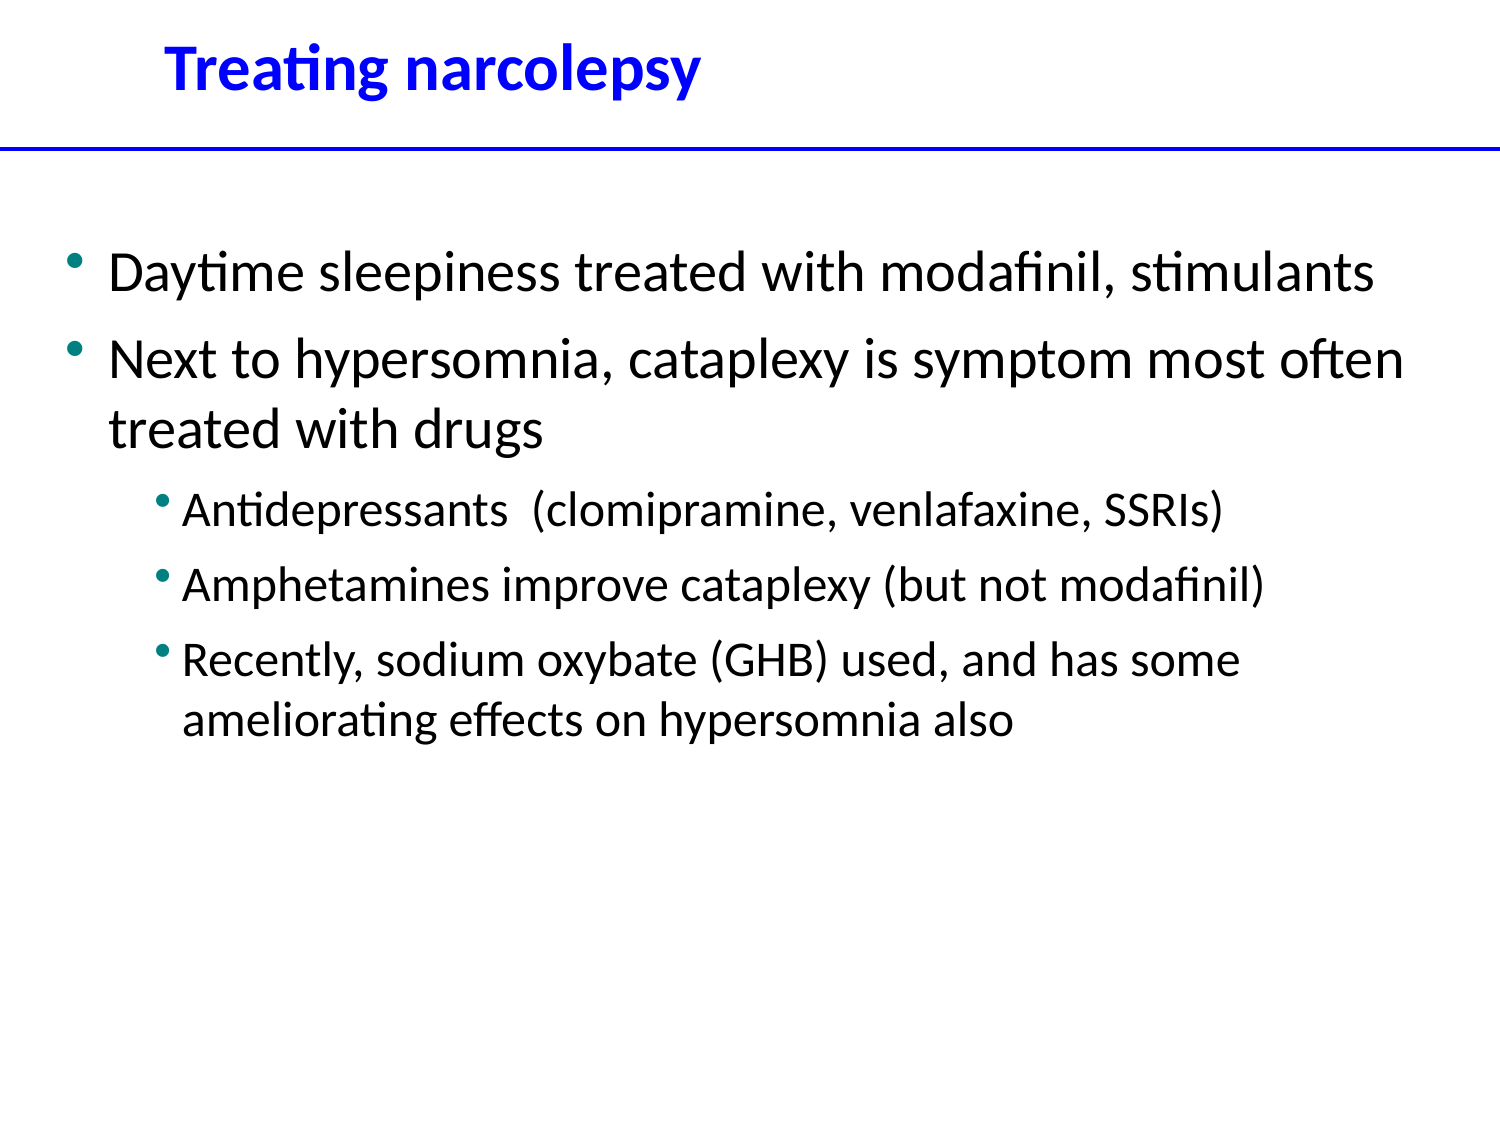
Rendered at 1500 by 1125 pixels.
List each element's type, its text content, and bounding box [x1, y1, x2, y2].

text_box Daytime sleepiness treated with modafinil, stimulants Next to hypersomnia, cataplexy is symptom most often treated with drugs Antidepressants (clomipramine, venlafaxine, SSRIs) Amphetamines improve cataplexy (but not modafinil) Recently, sodium oxybate (GHB) used, and has some ameliorating effects on hypersomnia also [50, 225, 1472, 754]
text_box Treating narcolepsy [149, 0, 1500, 111]
